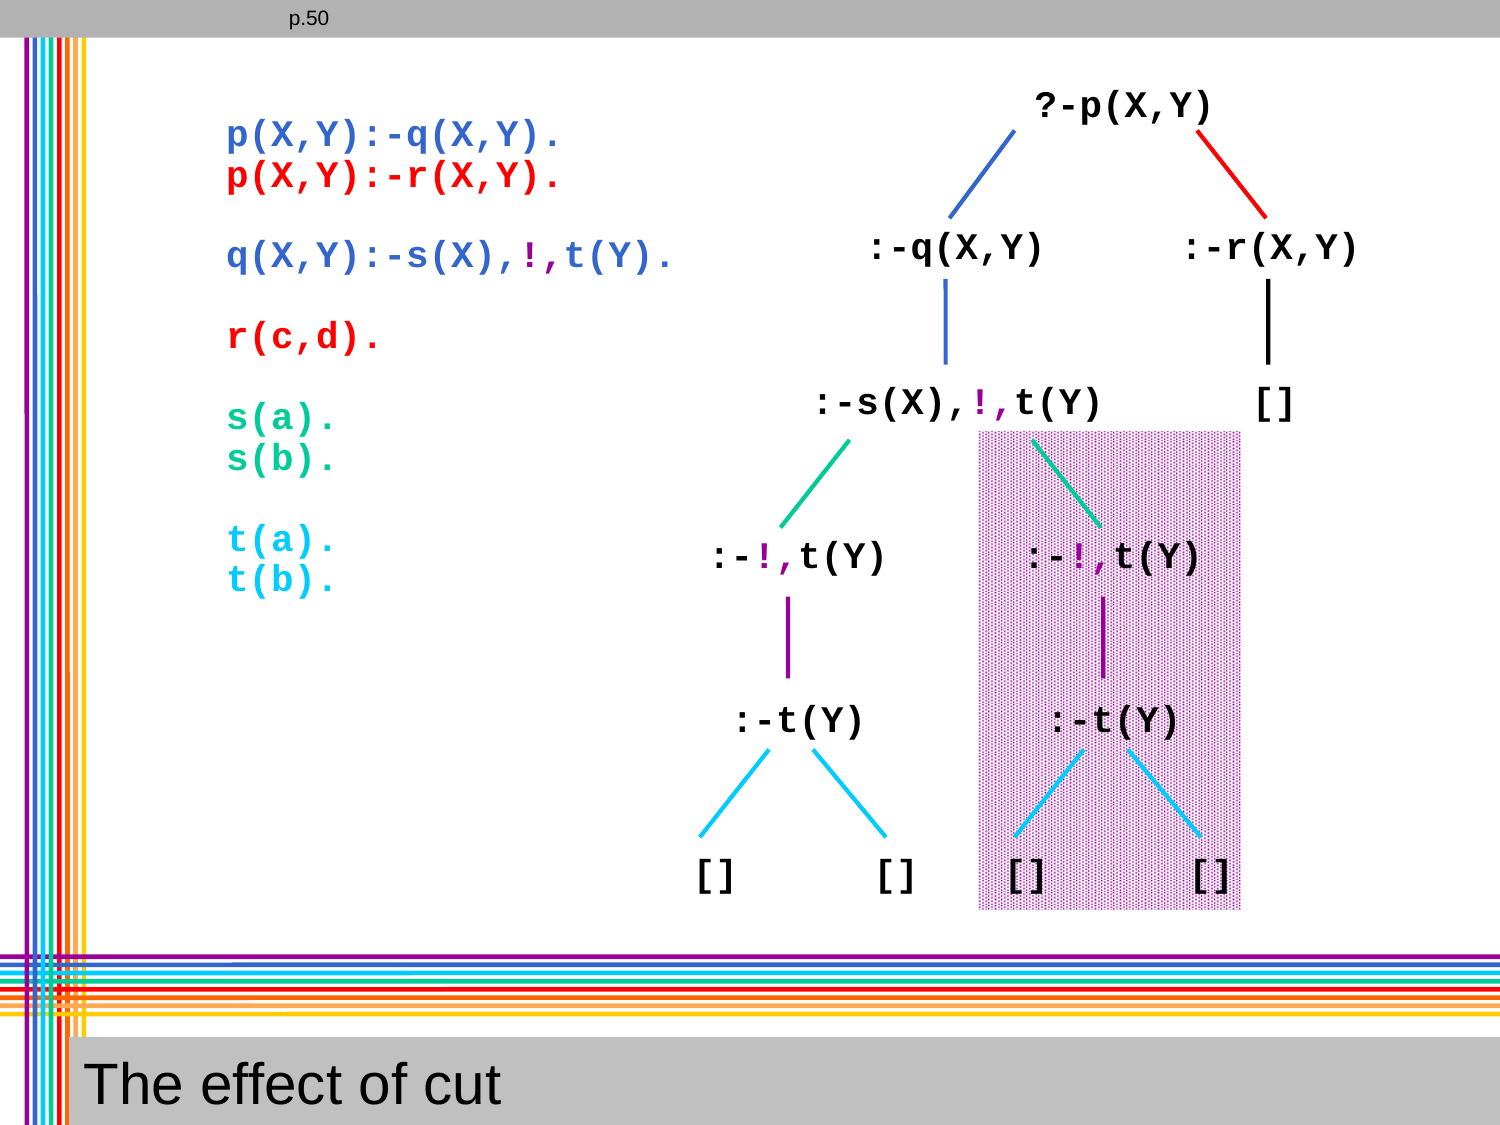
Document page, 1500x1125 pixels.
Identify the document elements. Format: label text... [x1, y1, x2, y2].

text_box :-t(Y) [716, 692, 881, 748]
text_box [] [989, 847, 1064, 903]
text_box [] [1237, 374, 1313, 430]
text_box :-q(X,Y) [850, 219, 1061, 275]
text_box [] [678, 847, 753, 903]
text_box ?-p(X,Y) [1019, 77, 1230, 133]
text_box [] [858, 847, 934, 903]
text_box :-!,t(Y) [693, 529, 903, 585]
text_box :-!,t(Y) [1008, 529, 1218, 585]
text_box The effect of cut [69, 1036, 1500, 1125]
text_box p(X,Y):-q(X,Y). p(X,Y):-r(X,Y). q(X,Y):-s(X),!,t(Y). r(c,d). s(a). s(b). t(a). t(b). [211, 107, 692, 607]
text_box :-t(Y) [1031, 692, 1197, 748]
text_box :-r(X,Y) [1165, 219, 1376, 275]
text_box p.50 [274, 0, 388, 38]
text_box [] [1173, 847, 1249, 903]
text_box :-s(X),!,t(Y) [796, 374, 1119, 430]
text_box [976, 429, 1244, 913]
